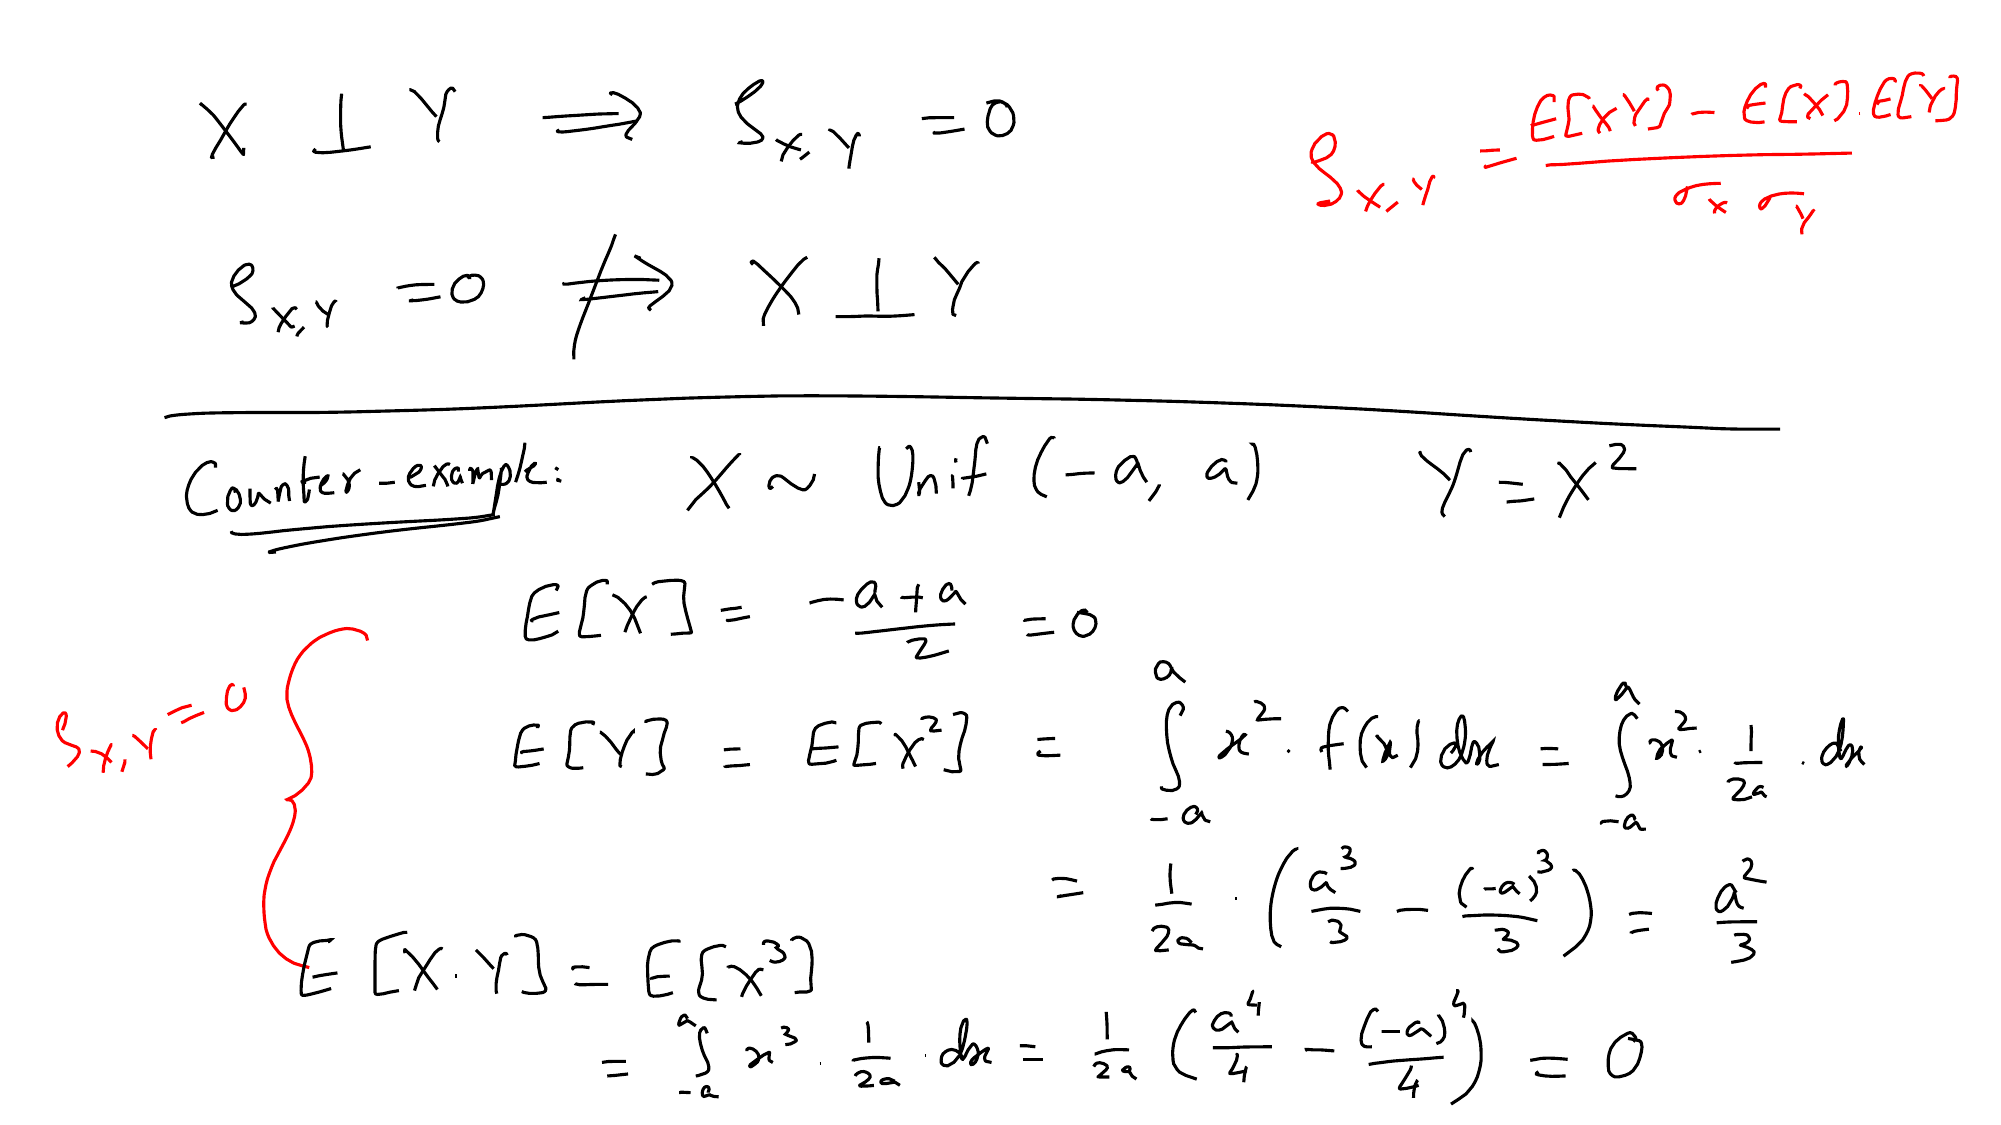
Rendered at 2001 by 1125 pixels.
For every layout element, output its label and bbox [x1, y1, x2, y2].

text_box [1607, 1032, 1643, 1078]
text_box [1023, 610, 1097, 637]
text_box [1152, 863, 1237, 951]
text_box [164, 395, 1781, 553]
text_box [1480, 73, 1958, 235]
text_box [735, 80, 860, 169]
text_box [1151, 661, 1211, 824]
text_box [1093, 1011, 1137, 1080]
text_box [1601, 682, 1865, 830]
text_box [1219, 701, 1499, 768]
text_box [1629, 912, 1652, 934]
text_box [602, 1015, 1043, 1097]
text_box [1716, 858, 1767, 963]
text_box [525, 580, 750, 640]
text_box [809, 581, 966, 659]
text_box [199, 103, 247, 158]
text_box [1270, 847, 1361, 947]
text_box [313, 93, 371, 153]
text_box [751, 257, 979, 326]
text_box [1396, 850, 1592, 957]
text_box [409, 88, 456, 142]
text_box [542, 92, 641, 140]
text_box [1540, 748, 1569, 765]
text_box [808, 712, 967, 772]
text_box [397, 275, 484, 303]
text_box [57, 684, 246, 773]
text_box [1311, 133, 1434, 212]
text_box [921, 100, 1015, 136]
text_box [1052, 878, 1084, 897]
text_box [514, 718, 668, 775]
text_box [263, 627, 369, 966]
text_box [1530, 1057, 1568, 1077]
text_box [1037, 738, 1061, 756]
text_box [1172, 990, 1482, 1105]
text_box [231, 264, 337, 337]
text_box [562, 234, 672, 360]
text_box [301, 932, 609, 996]
text_box [723, 748, 750, 767]
text_box [647, 937, 813, 1001]
